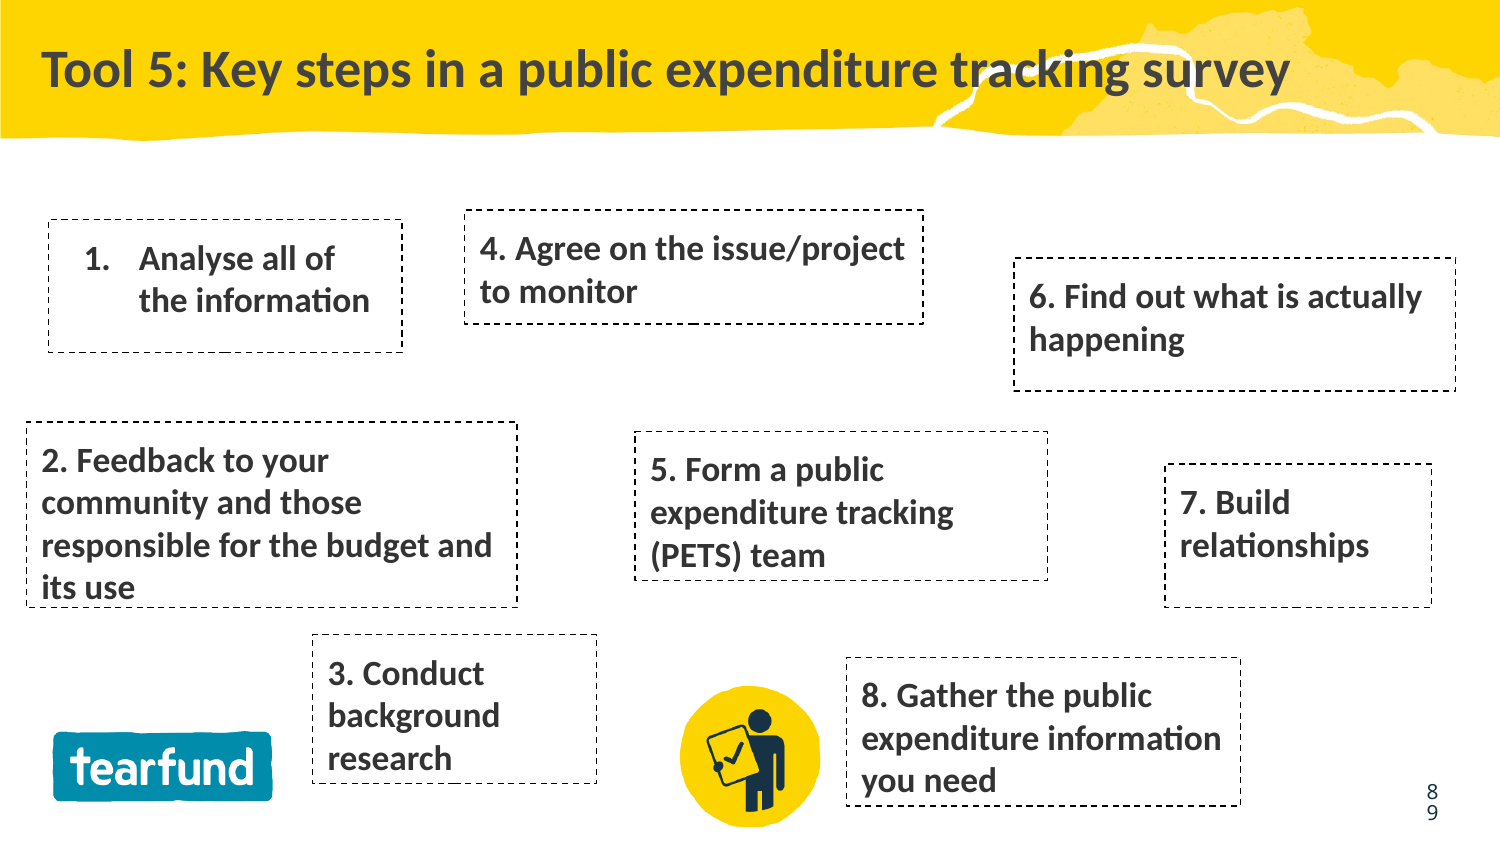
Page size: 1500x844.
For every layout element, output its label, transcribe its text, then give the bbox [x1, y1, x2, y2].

text_box 2. Feedback to your community and those responsible for the budget and its use [26, 421, 518, 608]
picture [0, 0, 1500, 844]
text_box 5. Form a public expenditure tracking (PETS) team [635, 431, 1048, 581]
text_box 6. Find out what is actually happening [1014, 258, 1456, 391]
text_box Analyse all of the information [48, 219, 402, 353]
text_box 3. Conduct background research [312, 634, 597, 784]
text_box 7. Build relationships [1165, 464, 1432, 608]
text_box 4. Agree on the issue/project to monitor [464, 210, 924, 324]
text_box 8. Gather the public expenditure information you need [846, 657, 1241, 807]
title Tool 5: Key steps in a public expenditure tracking survey [26, 18, 1500, 113]
